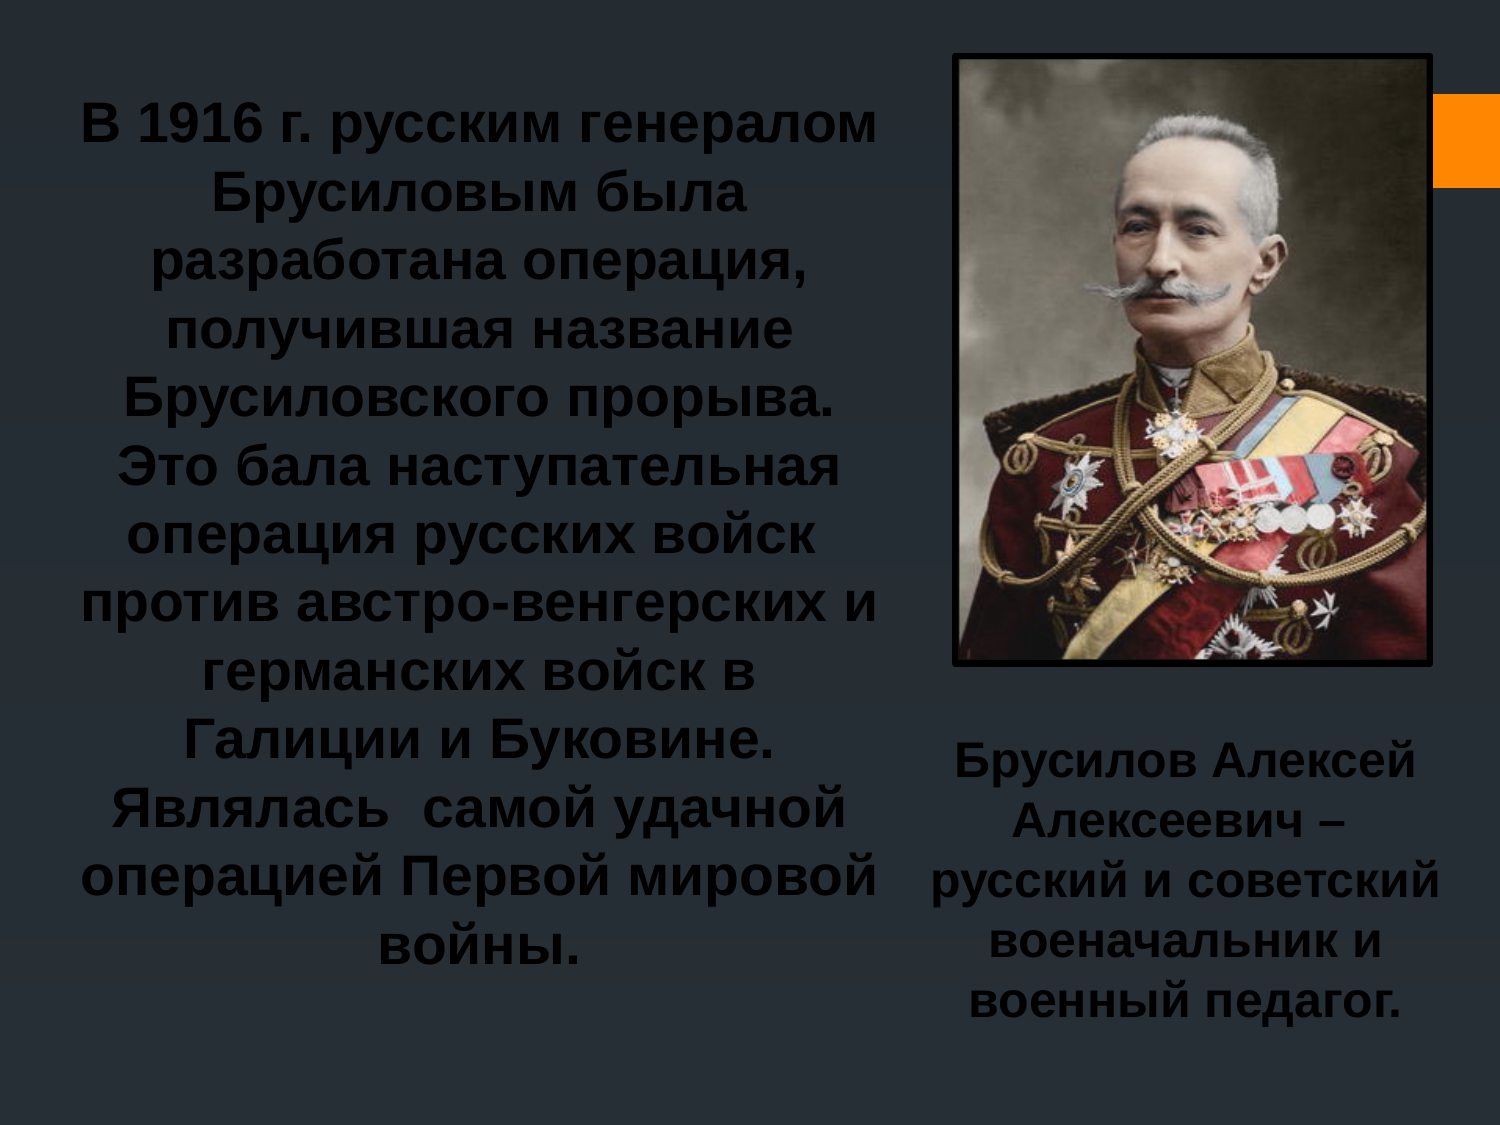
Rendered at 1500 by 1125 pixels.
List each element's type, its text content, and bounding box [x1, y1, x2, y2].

picture [957, 58, 1428, 661]
title Брусилов Алексей Алексеевич – русский и советский военачальник и военный педагог. [903, 680, 1469, 1036]
subtitle В 1916 г. русским генералом Брусиловым была разработана операция, получившая название Брусиловского прорыва. Это бала наступательная операция русских войск против австро-венгерских и германских войск в Галиции и Буковине. Являлась самой удачной операцией Первой мировой войны. [64, 78, 894, 1059]
